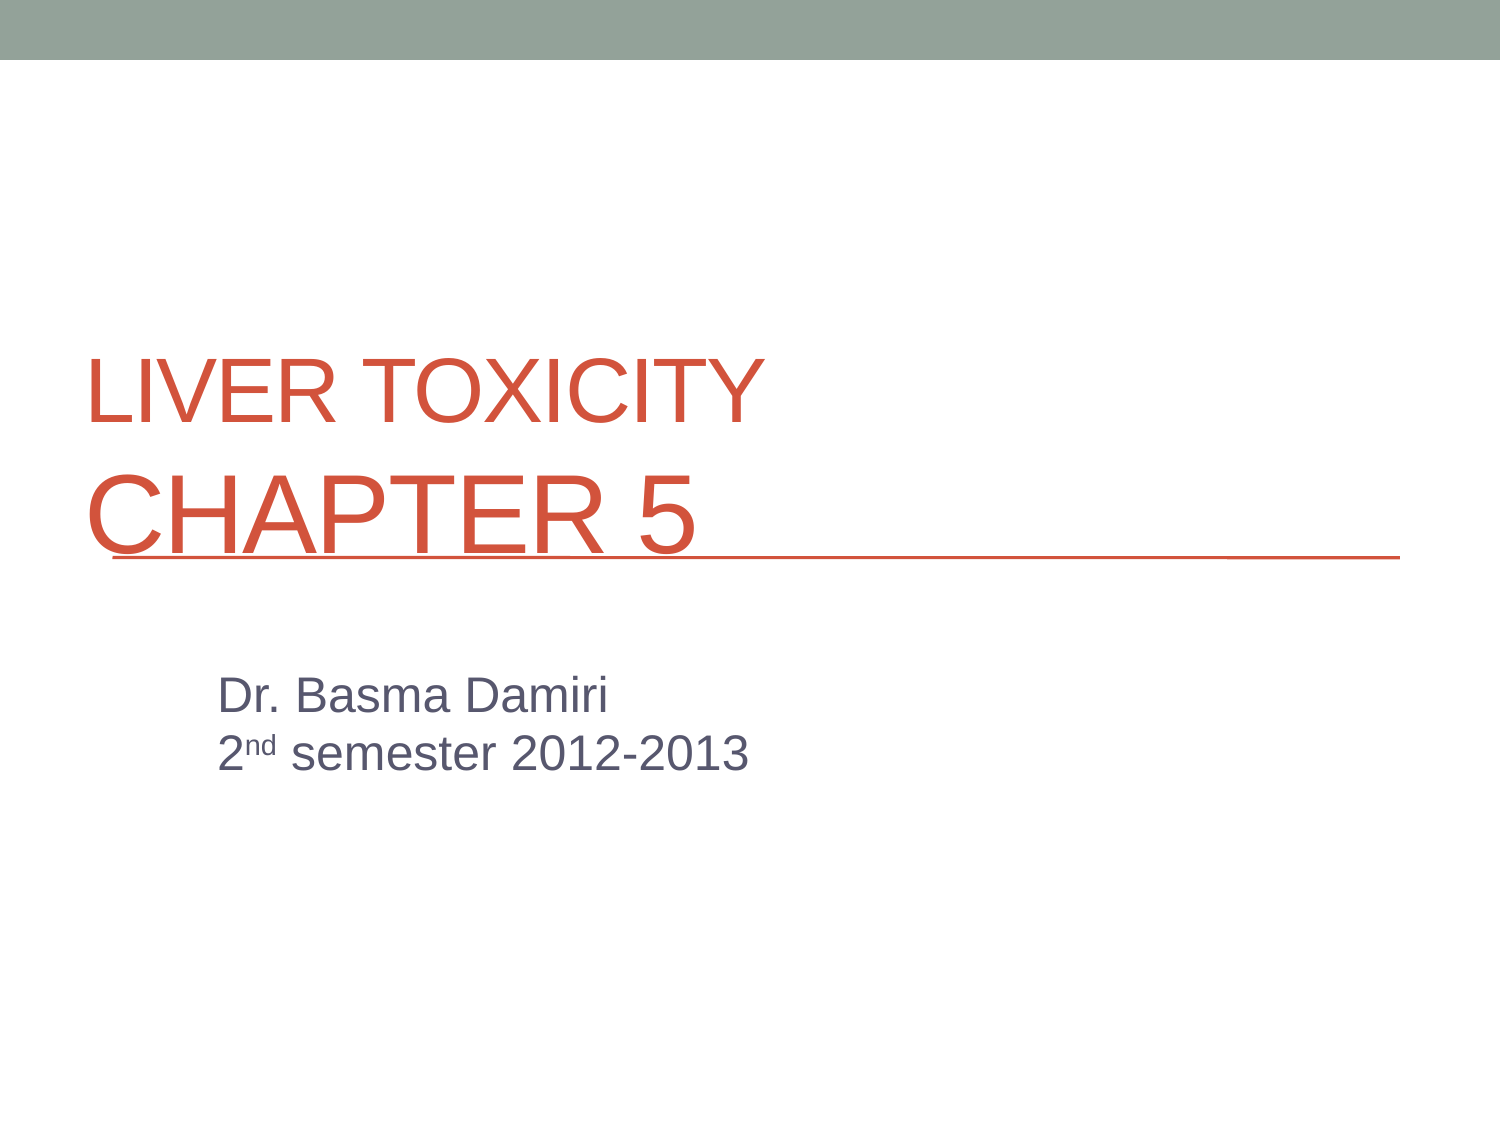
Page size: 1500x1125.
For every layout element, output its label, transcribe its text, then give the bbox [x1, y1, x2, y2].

subtitle Dr. Basma Damiri 2nd semester 2012-2013 [202, 666, 1340, 995]
title Liver Toxicity Chapter 5 [69, 93, 1448, 584]
